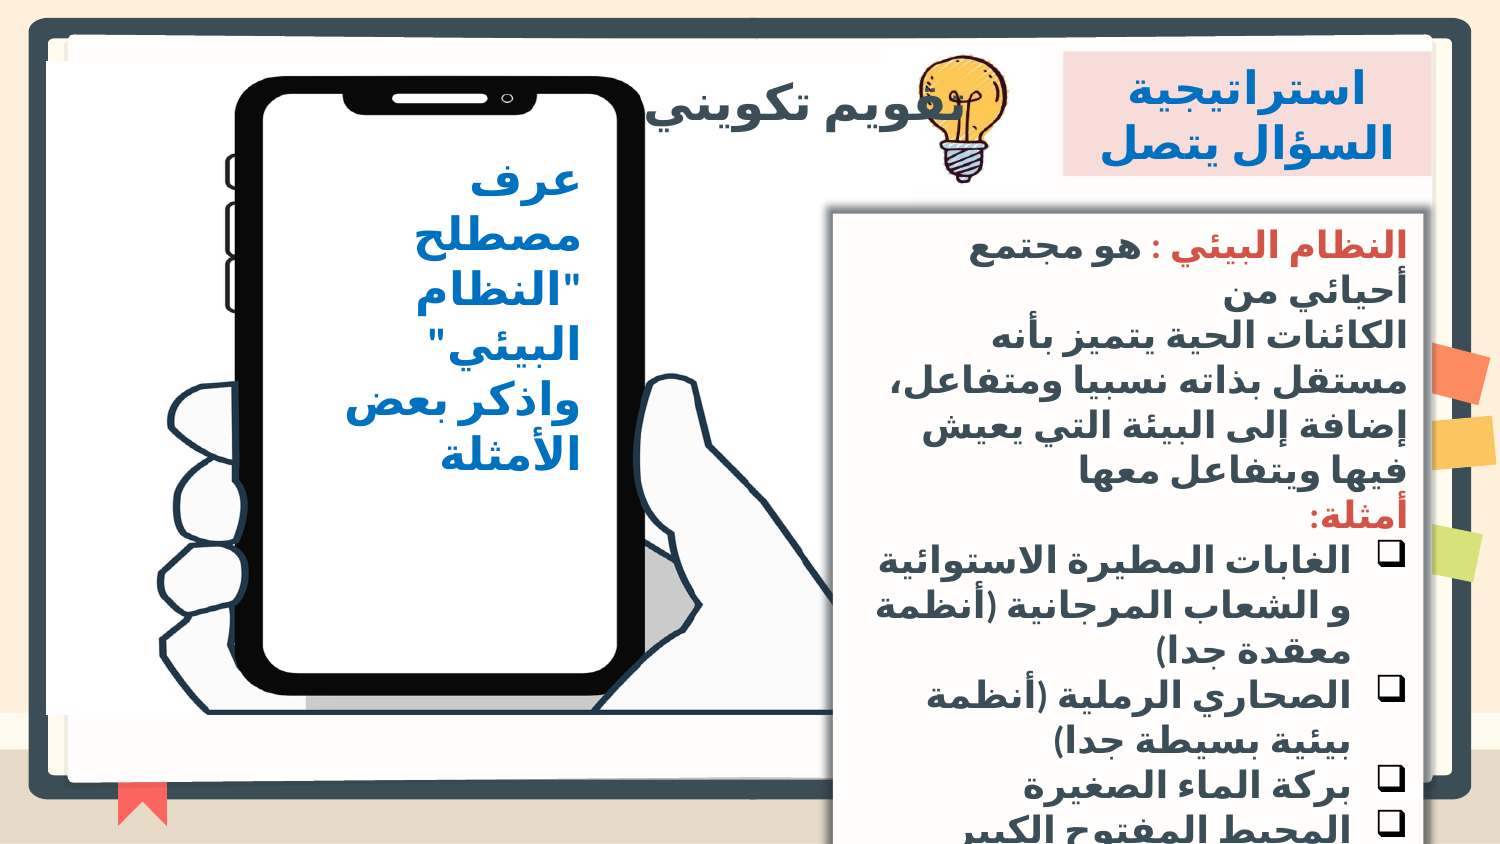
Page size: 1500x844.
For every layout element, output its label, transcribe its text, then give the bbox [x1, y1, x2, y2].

text_box استراتيجية السؤال يتصل [1063, 51, 1432, 177]
picture [46, 48, 1044, 716]
text_box النظام البيئي : هو مجتمع أحيائي من الكائنات الحية يتميز بأنه مستقل بذاته نسبيا ومتفاعل، إضافة إلى البيئة التي يعيش فيها ويتفاعل معها أمثلة: الغابات المطيرة الاستوائية و الشعاب المرجانية (أنظمة معقدة جدا) الصحاري الرملية (أنظمة بيئية بسيطة جدا) بركة الماء الصغيرة المحيط المفتوح الكبير [832, 213, 1424, 844]
